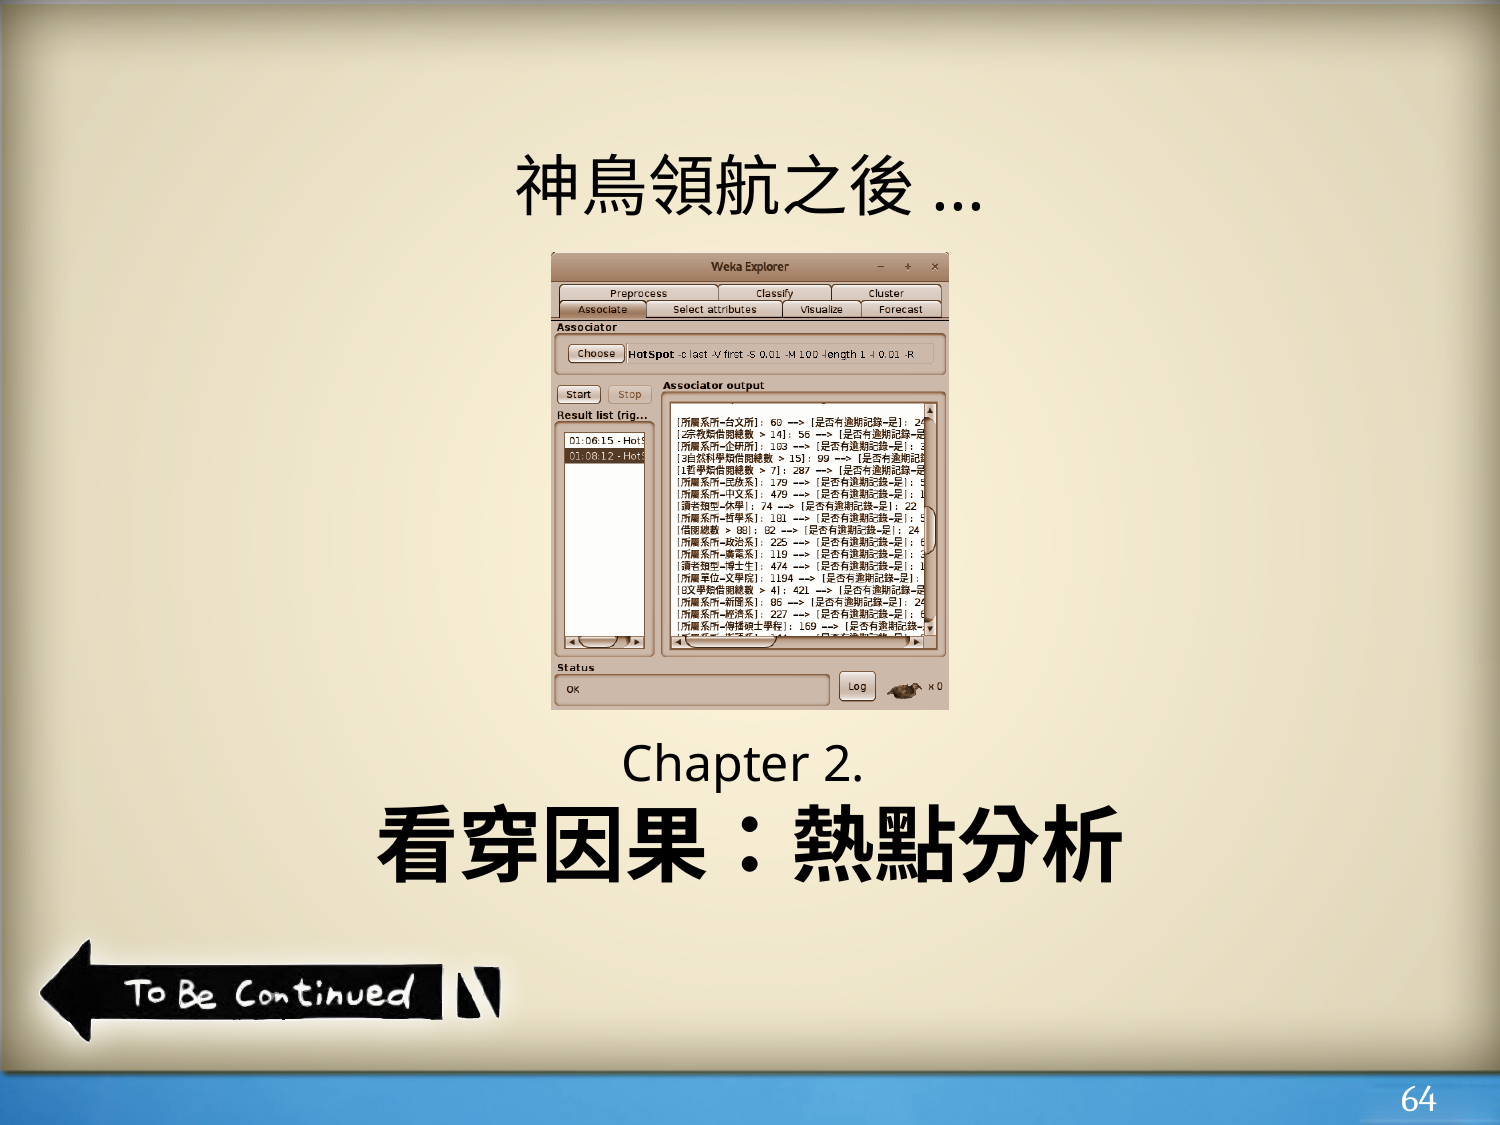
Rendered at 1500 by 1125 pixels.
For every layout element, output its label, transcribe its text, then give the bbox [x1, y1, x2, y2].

title Chapter 2. 看穿因果：熱點分析 [78, 709, 1422, 914]
picture [39, 938, 504, 1044]
picture [550, 252, 949, 710]
title 神鳥領航之後... [78, 81, 1422, 286]
text_box [2, 4, 1500, 1075]
slide_number ‹#› [1350, 1074, 1488, 1118]
picture [0, 0, 1500, 1125]
